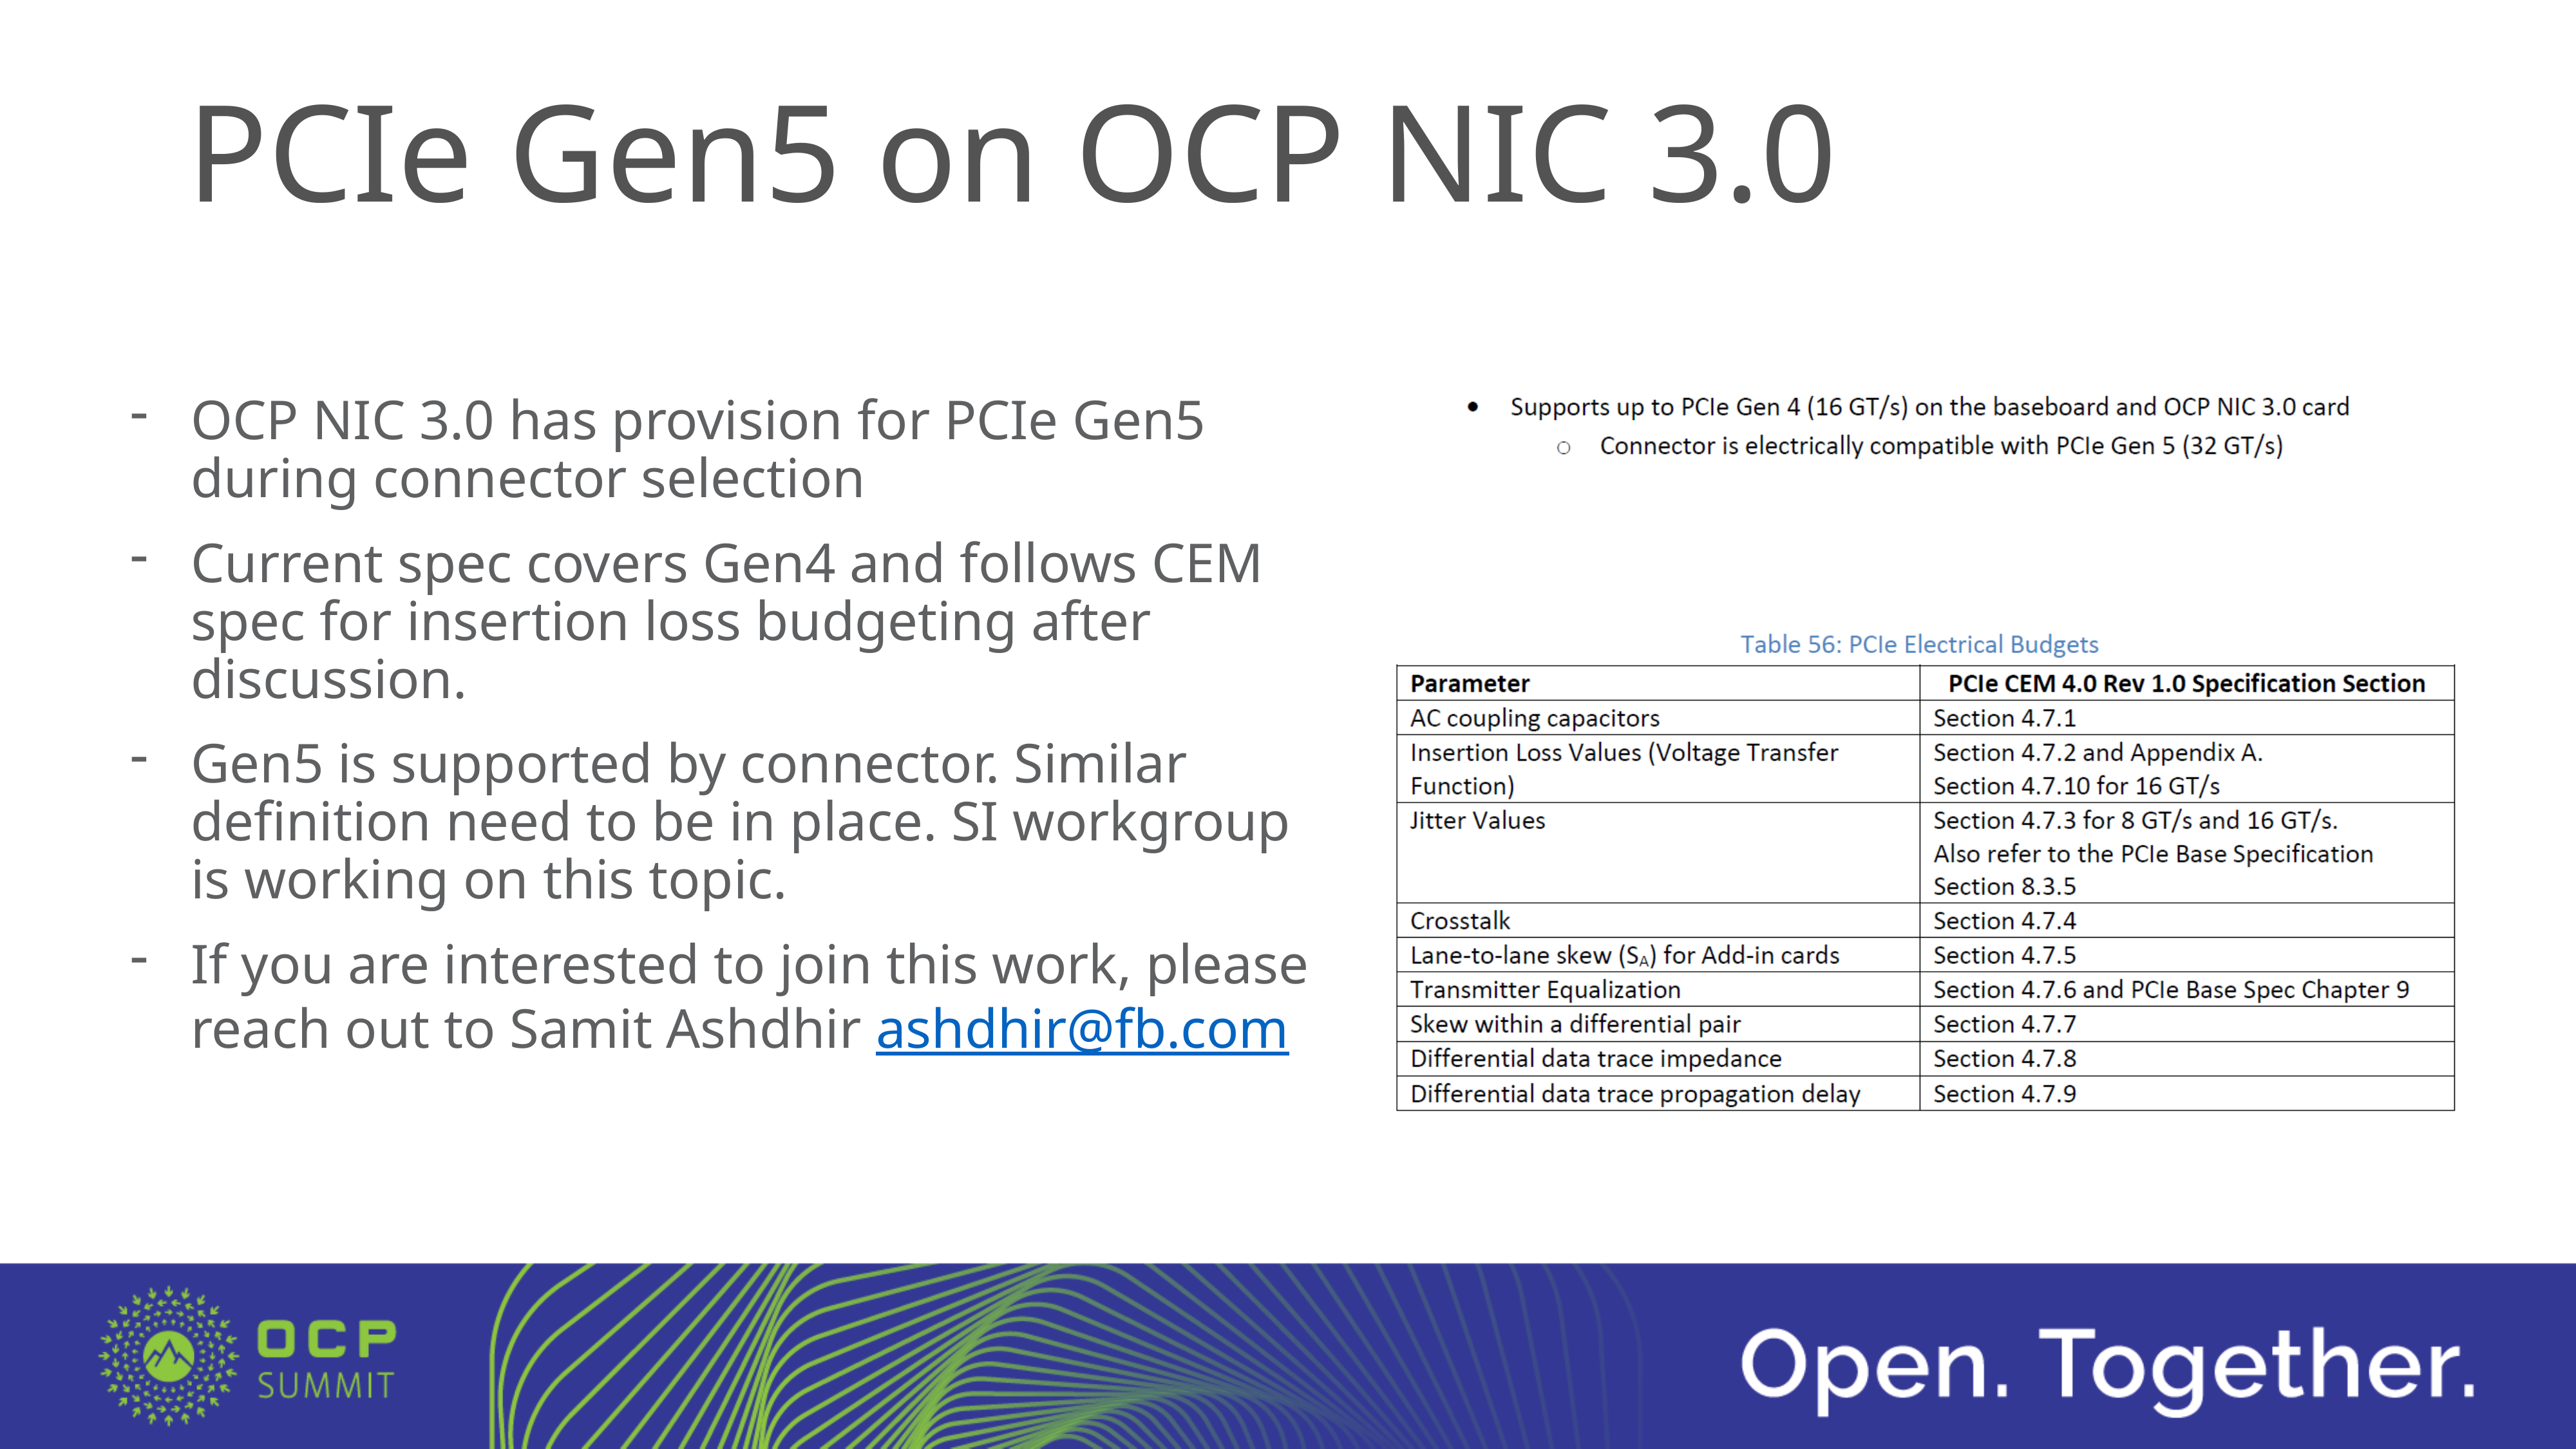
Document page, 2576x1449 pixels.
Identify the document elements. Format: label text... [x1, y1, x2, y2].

title PCIe Gen5 on OCP NIC 3.0 [177, 77, 2399, 240]
list OCP NIC 3.0 has provision for PCIe Gen5 during connector selection Current spec covers Gen4 and follows CEM spec for insertion loss budgeting after discussion. Gen5 is supported by connector. Similar definition need to be in place. SI workgroup is working on this topic. If you are interested to join this work, please reach out to Samit Ashdhir ashdhir@fb.com [97, 388, 1323, 1306]
picture [0, 0, 2576, 1449]
